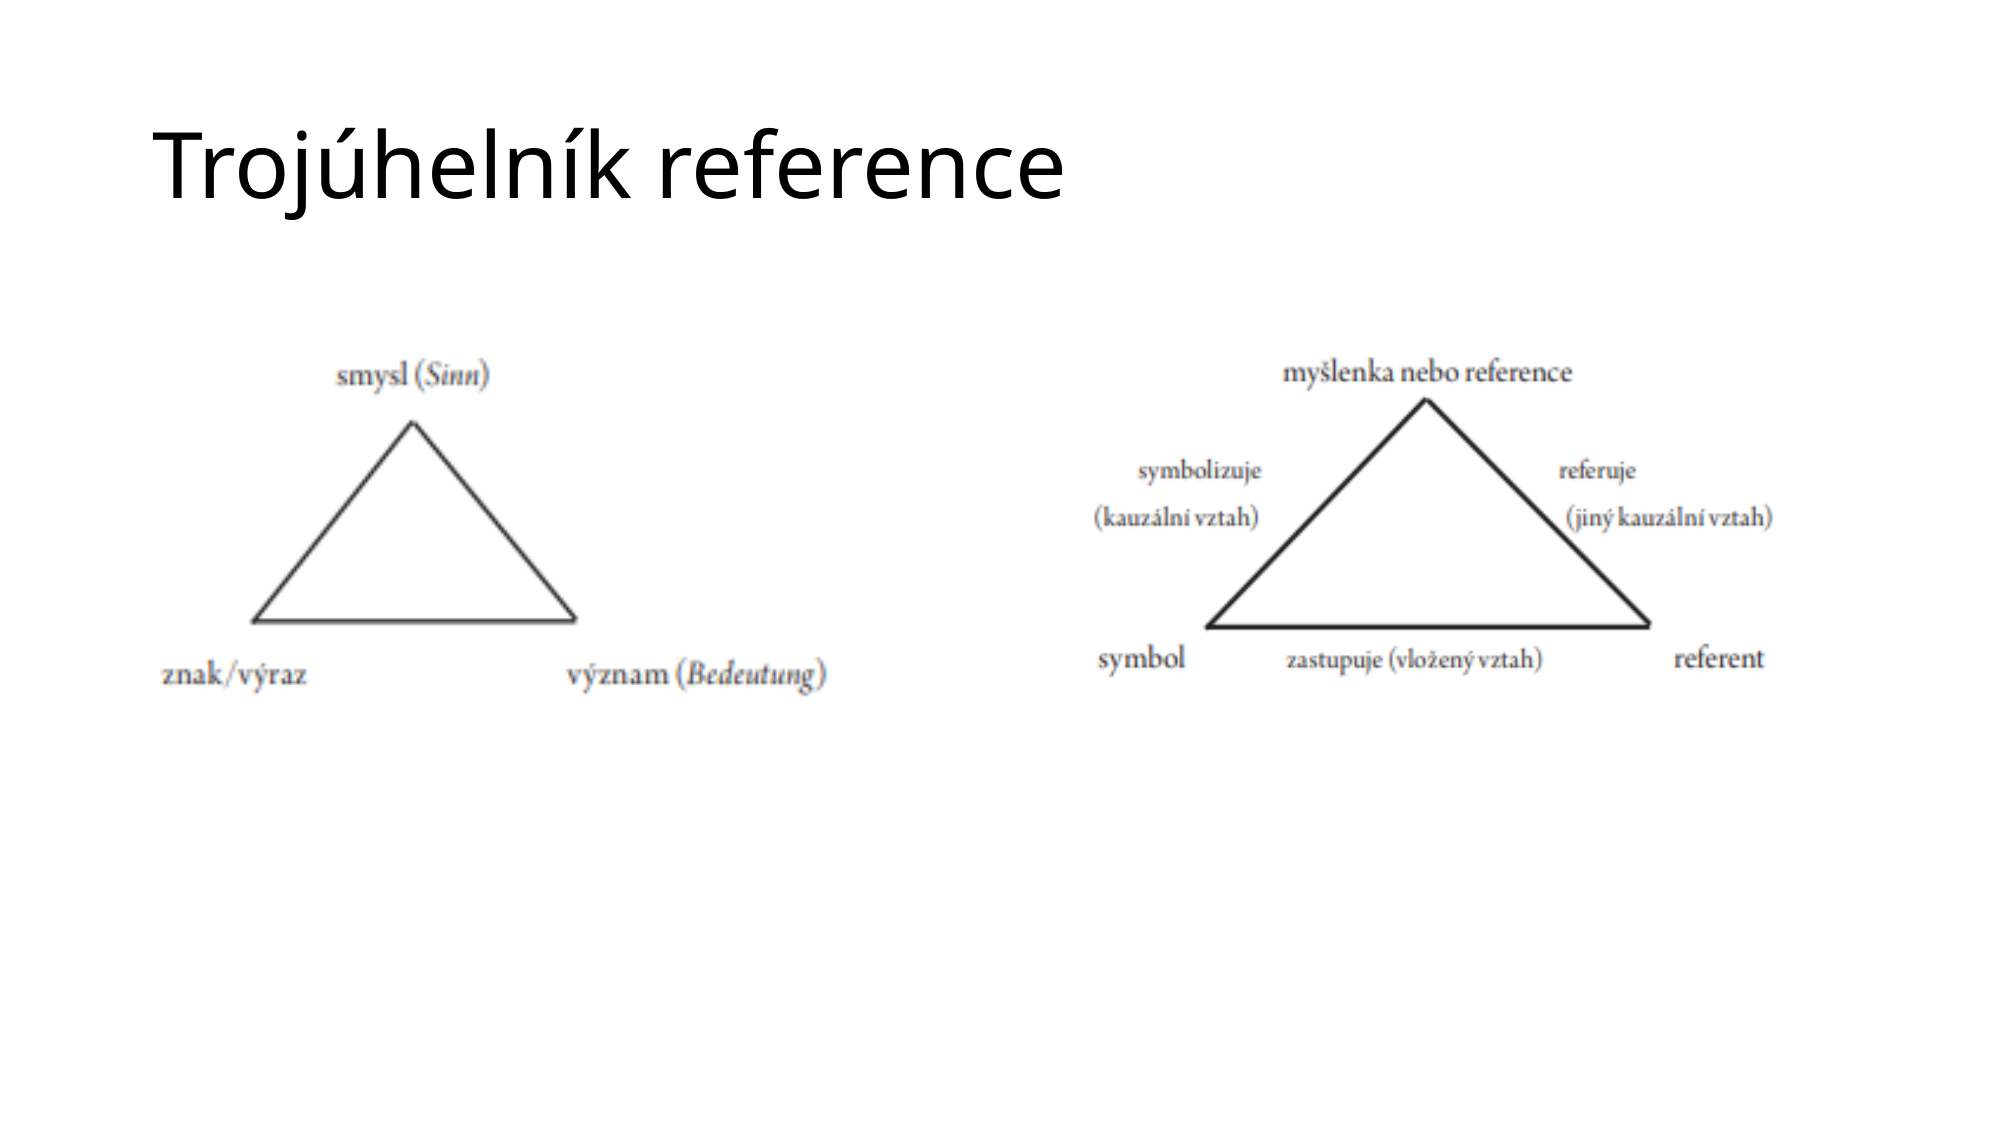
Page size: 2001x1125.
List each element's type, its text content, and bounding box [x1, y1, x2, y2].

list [159, 303, 842, 759]
title Trojúhelník reference [137, 59, 1863, 278]
picture [1053, 337, 1806, 725]
